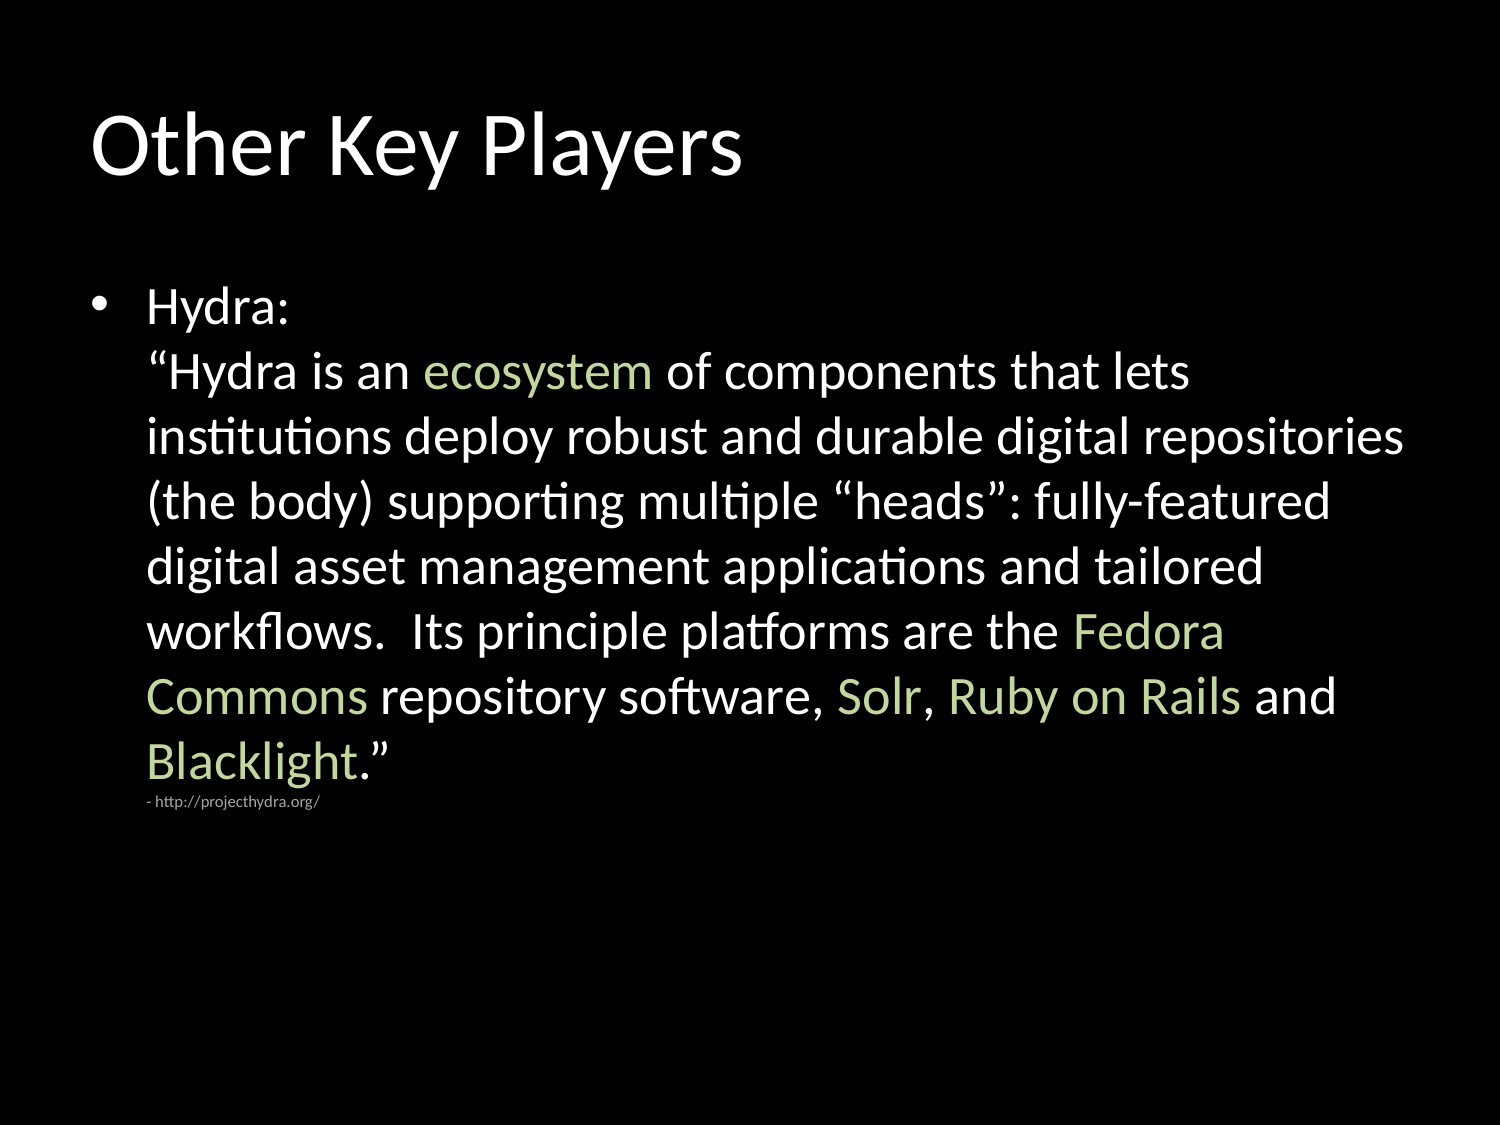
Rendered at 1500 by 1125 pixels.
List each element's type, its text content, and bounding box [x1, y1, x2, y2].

title Other Key Players [75, 45, 1425, 233]
list Hydra: “Hydra is an ecosystem of components that lets institutions deploy robust and durable digital repositories (the body) supporting multiple “heads”: fully-featured digital asset management applications and tailored workflows. Its principle platforms are the Fedora Commons repository software, Solr, Ruby on Rails and Blacklight.” - http://projecthydra.org/ [75, 262, 1425, 1005]
